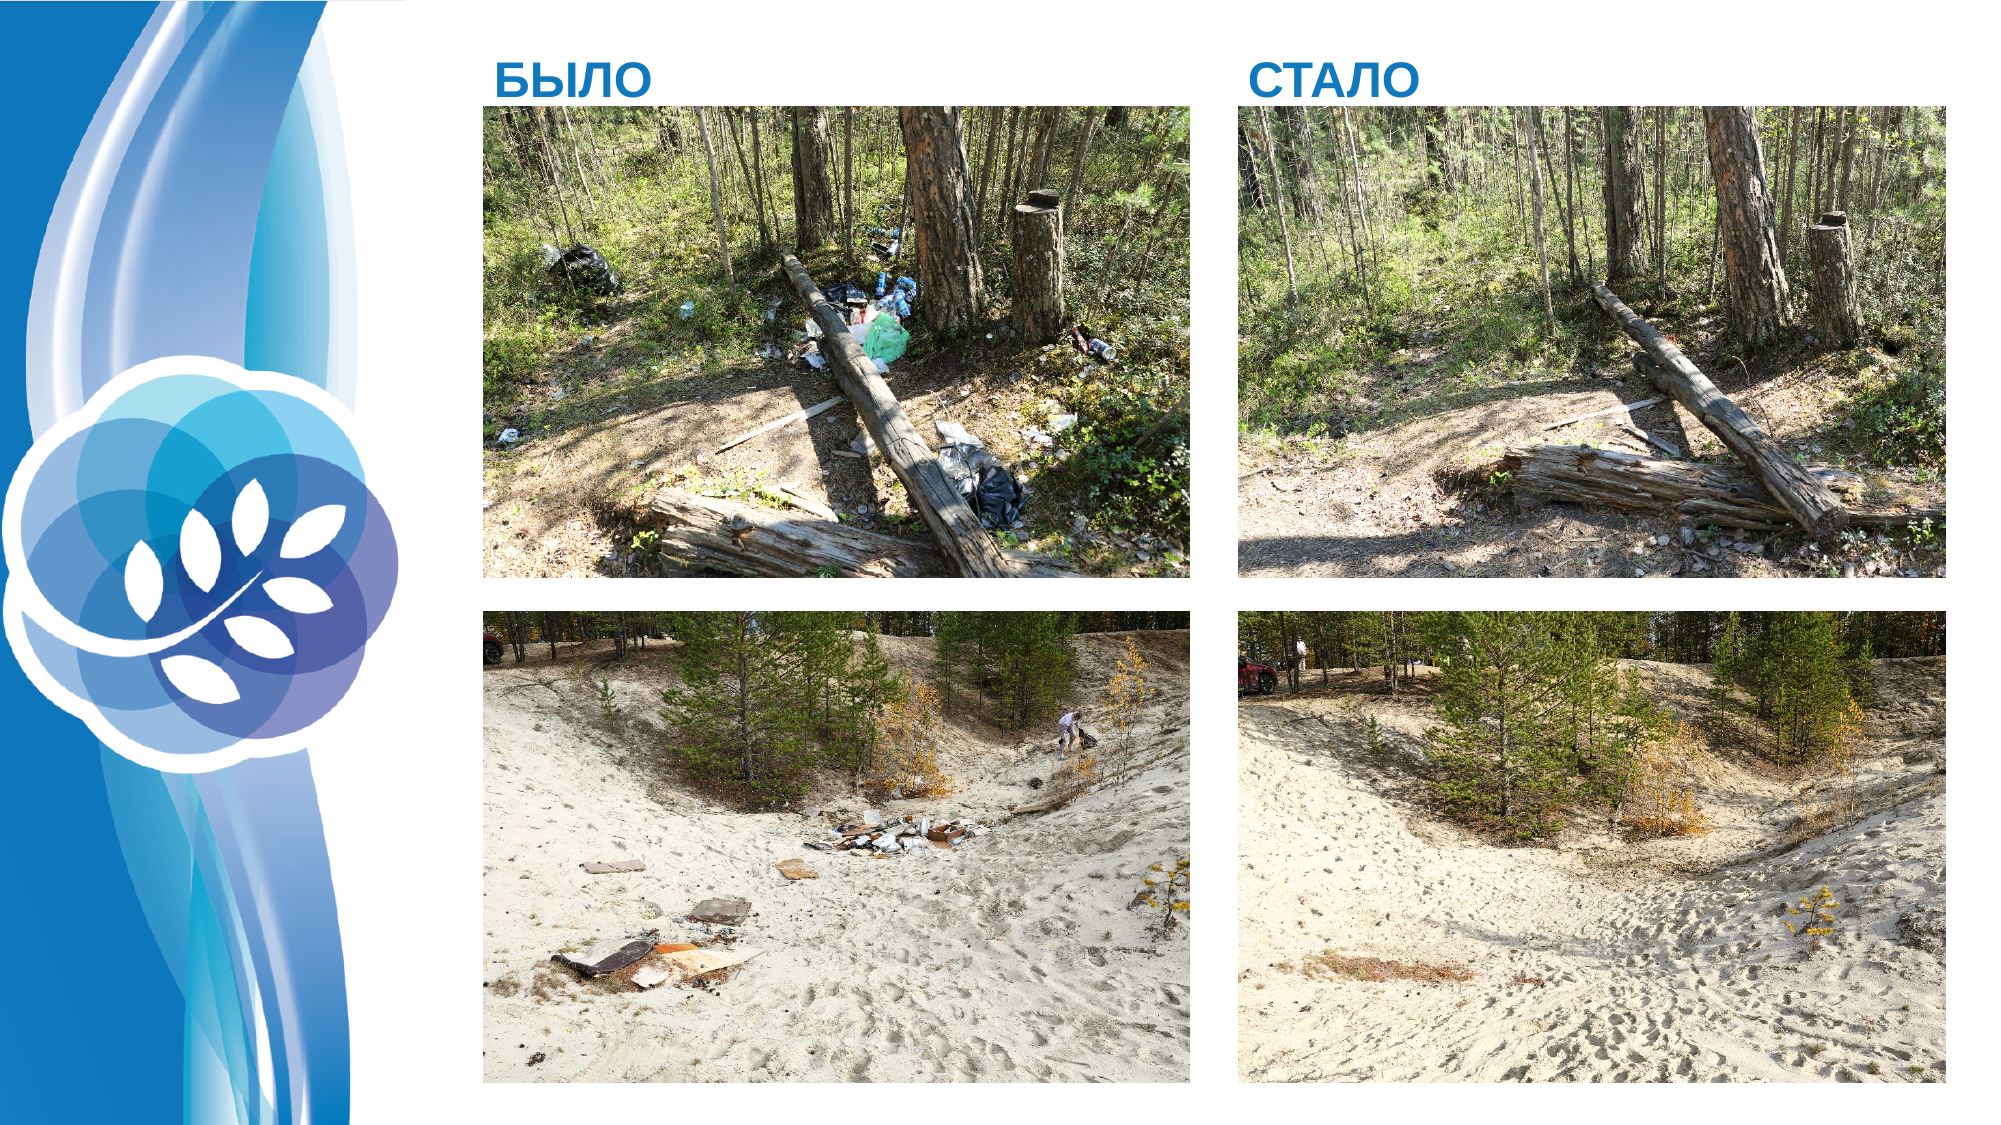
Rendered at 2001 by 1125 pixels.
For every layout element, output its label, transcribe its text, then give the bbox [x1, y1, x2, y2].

text_box БЫЛО [478, 40, 756, 116]
picture [1238, 611, 1946, 1083]
text_box СТАЛО [1233, 40, 1488, 116]
picture [1238, 106, 1946, 578]
picture [0, 0, 1190, 1125]
